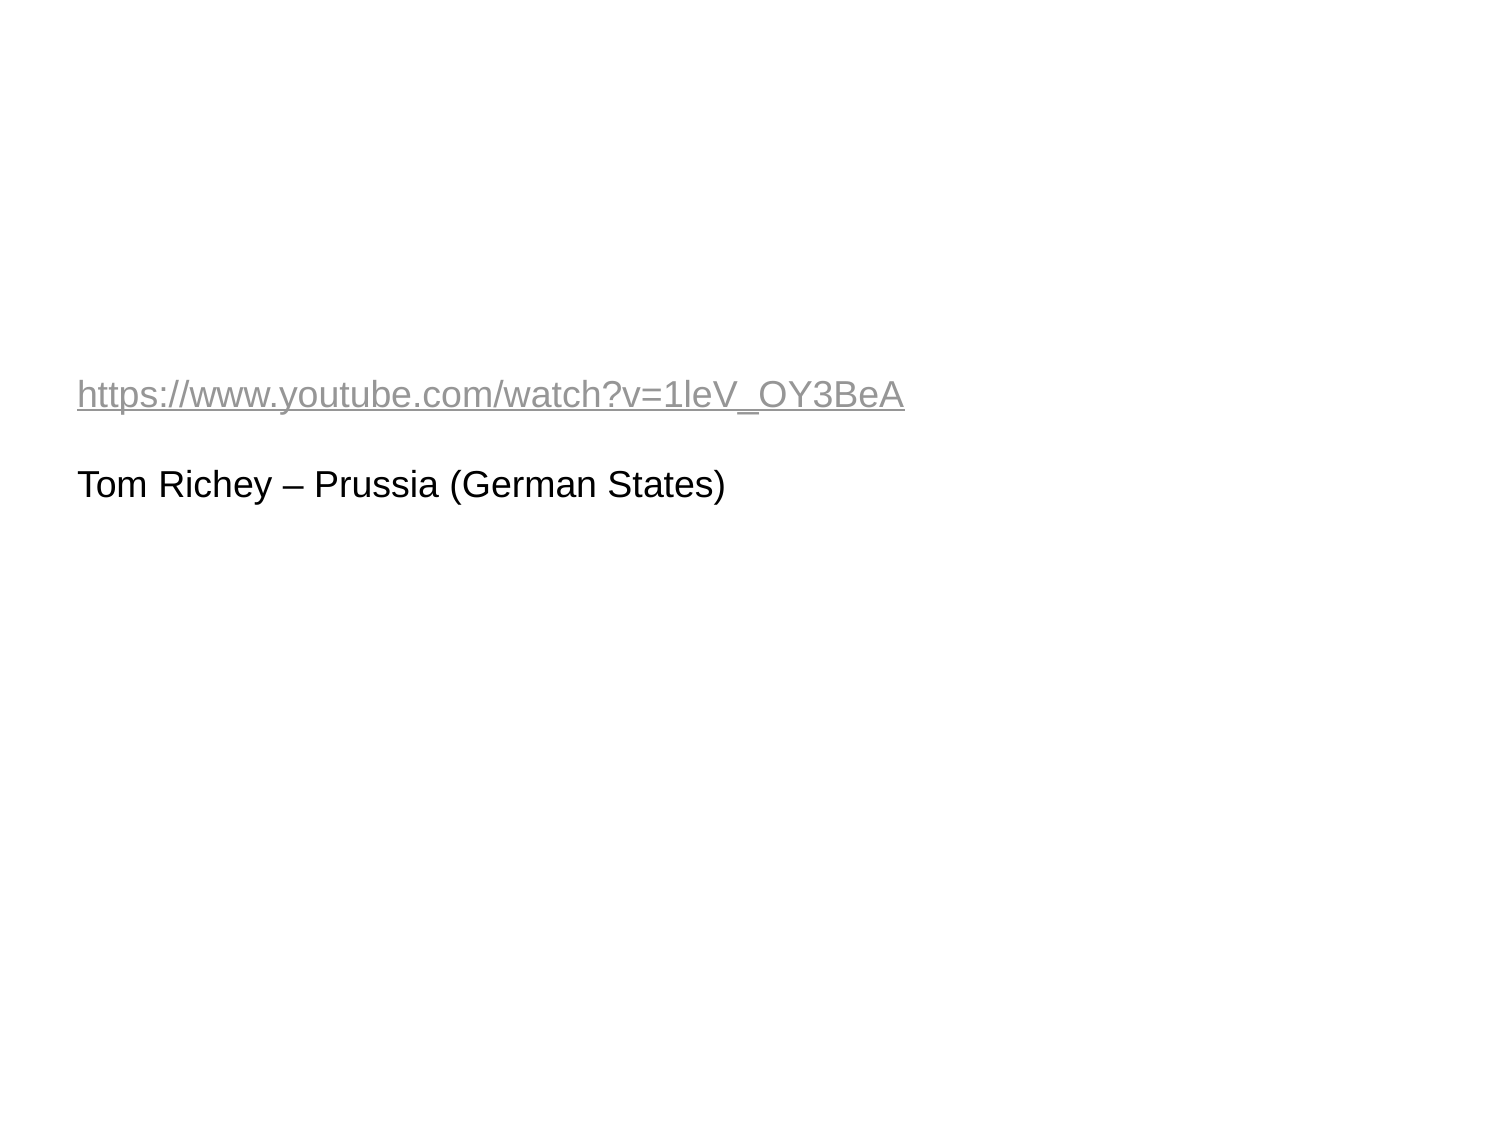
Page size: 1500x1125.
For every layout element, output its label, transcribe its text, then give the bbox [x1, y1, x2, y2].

text_box https://www.youtube.com/watch?v=1leV_OY3BeA Tom Richey – Prussia (German States) [62, 362, 1275, 513]
